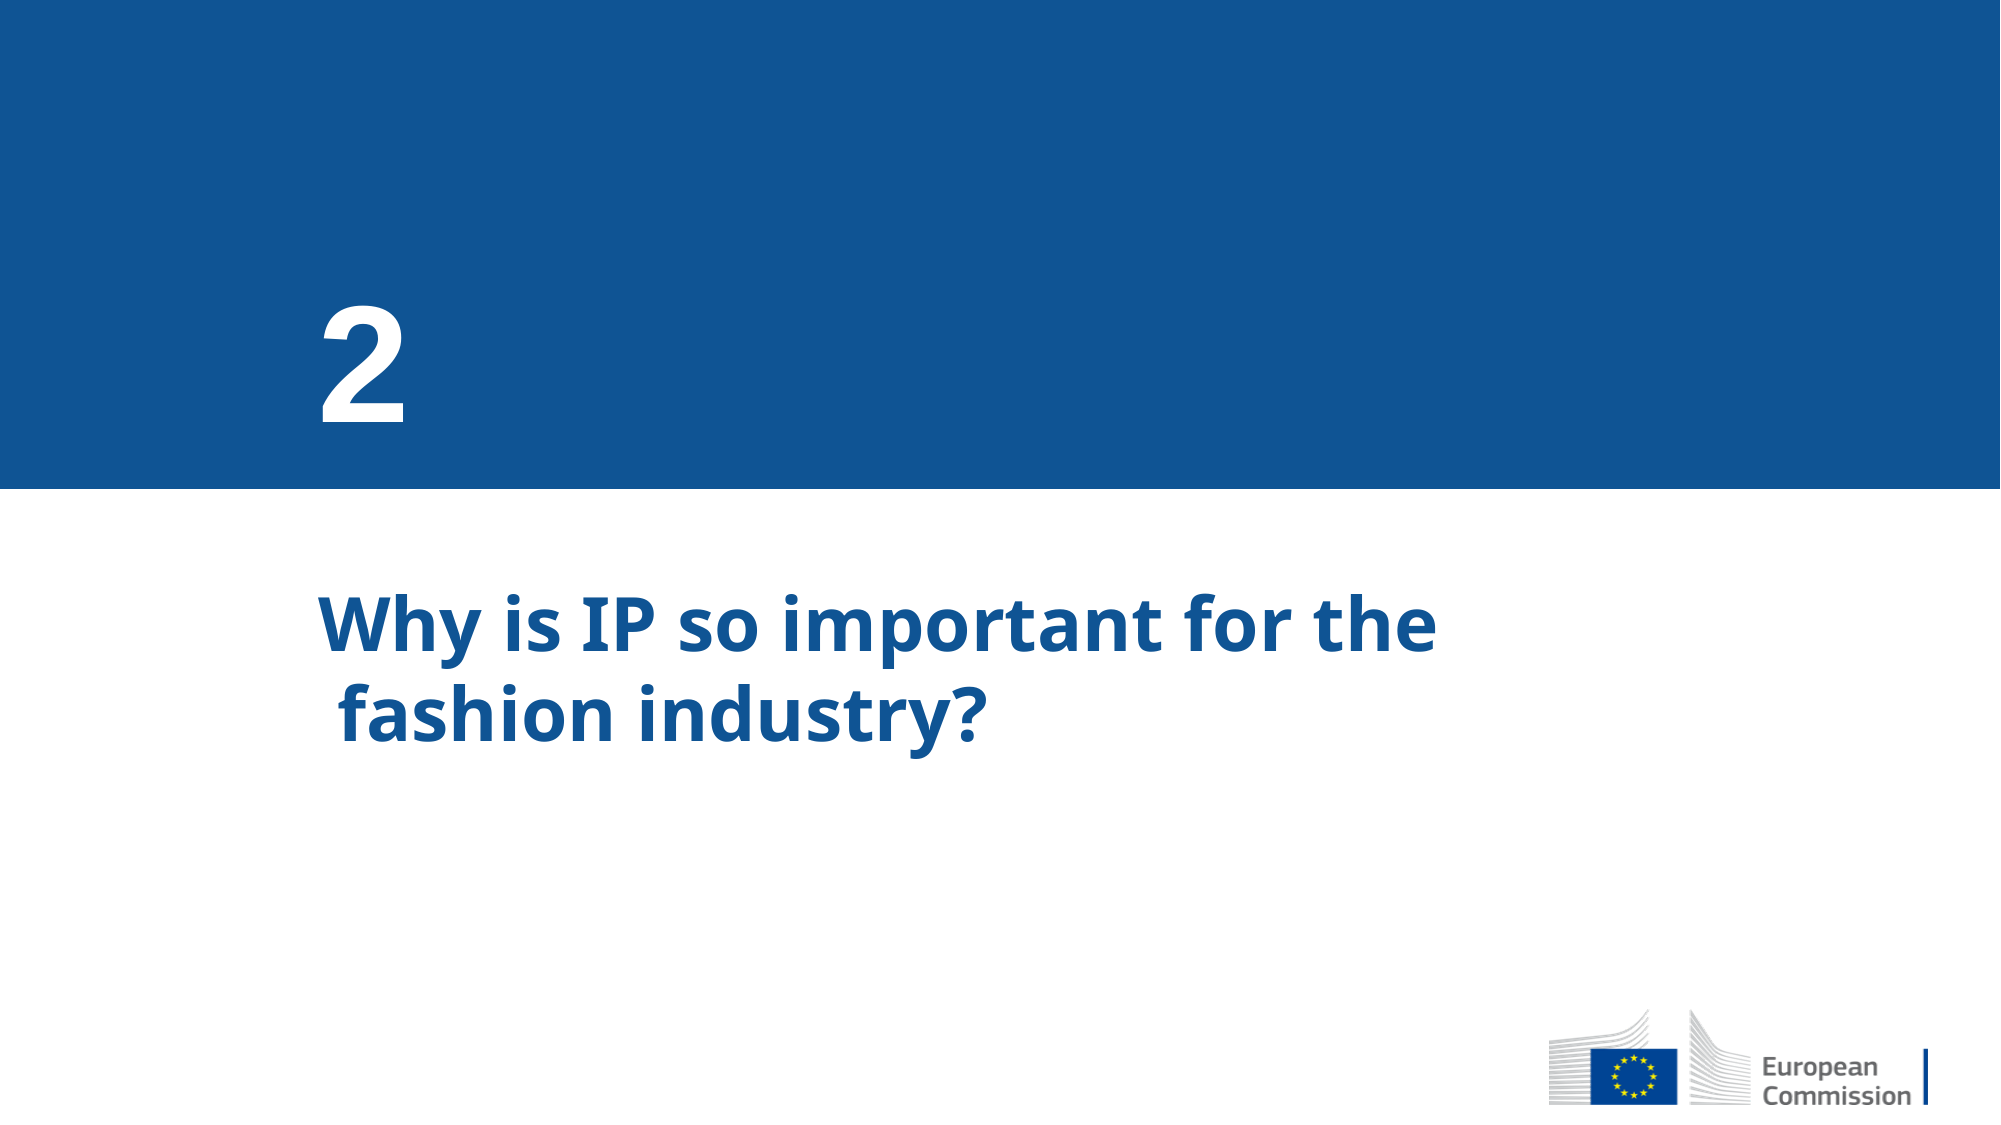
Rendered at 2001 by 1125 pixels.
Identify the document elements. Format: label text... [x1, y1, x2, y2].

text_box Why is IP so important for the fashion industry? [303, 538, 1632, 870]
text_box [0, 0, 2000, 494]
picture [1548, 1008, 1929, 1106]
text_box 2 [303, 329, 457, 457]
